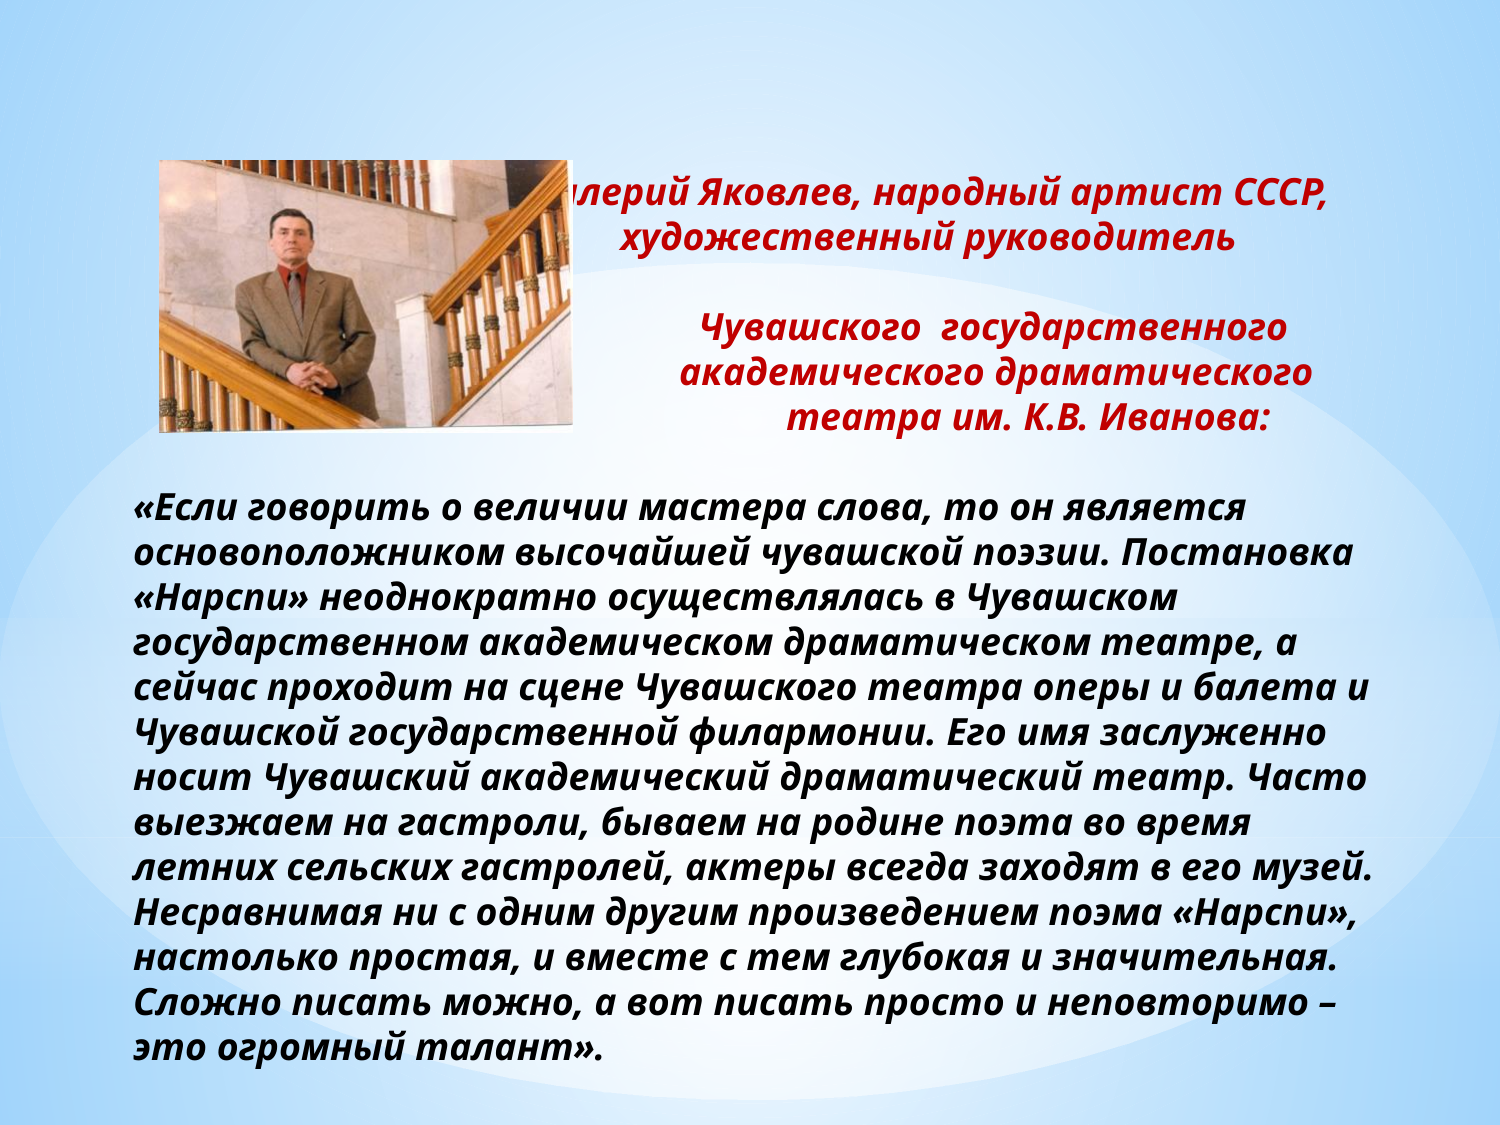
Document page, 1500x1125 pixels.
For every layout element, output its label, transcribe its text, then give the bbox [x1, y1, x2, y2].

picture [159, 160, 573, 433]
text_box Валерий Яковлев, народный артист СССР, художественный руководитель Чувашского государственного академического драматического театра им. К.В. Иванова: «Если говорить о величии мастера слова, то он является основоположником высочайшей чувашской поэзии. Постановка «Нарспи» неоднократно осуществлялась в Чувашском государственном академическом драматическом театре, а сейчас проходит на сцене Чувашского театра оперы и балета и Чувашской государственной филармонии. Его имя заслуженно носит Чувашский академический драматический театр. Часто выезжаем на гастроли, бываем на родине поэта во время летних сельских гастролей, актеры всегда заходят в его музей. Несравнимая ни с одним другим произведением поэма «Нарспи», настолько простая, и вместе с тем глубокая и значительная. Сложно писать можно, а вот писать просто и неповторимо – это огромный талант». [118, 160, 1406, 1076]
